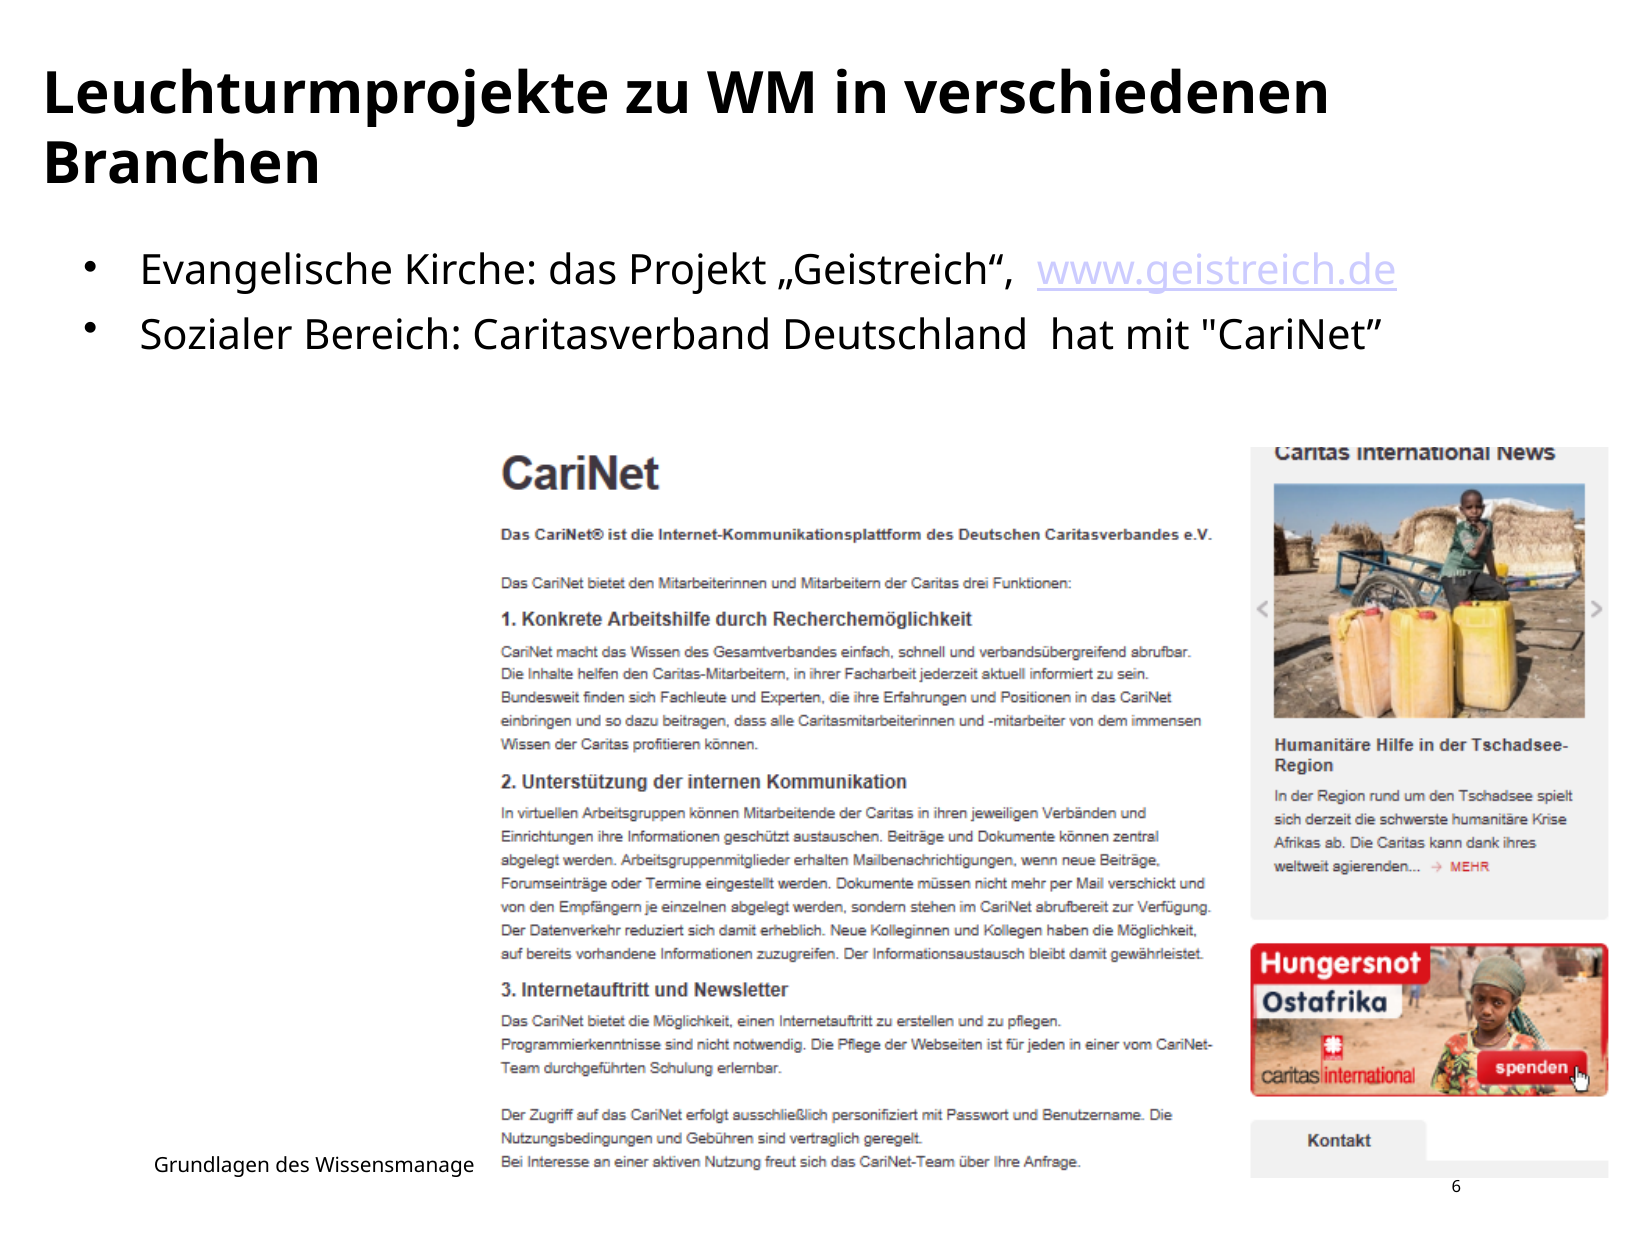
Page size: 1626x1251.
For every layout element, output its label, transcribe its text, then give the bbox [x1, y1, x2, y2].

picture [475, 447, 1625, 1178]
title Leuchturmprojekte zu WM in verschiedenen Branchen [42, 87, 1438, 163]
slide_number 6 [1343, 1186, 1570, 1194]
list Evangelische Kirche: das Projekt „Geistreich“, www.geistreich.de Sozialer Bereich: Caritasverband Deutschland hat mit "CariNet” [68, 234, 1444, 986]
